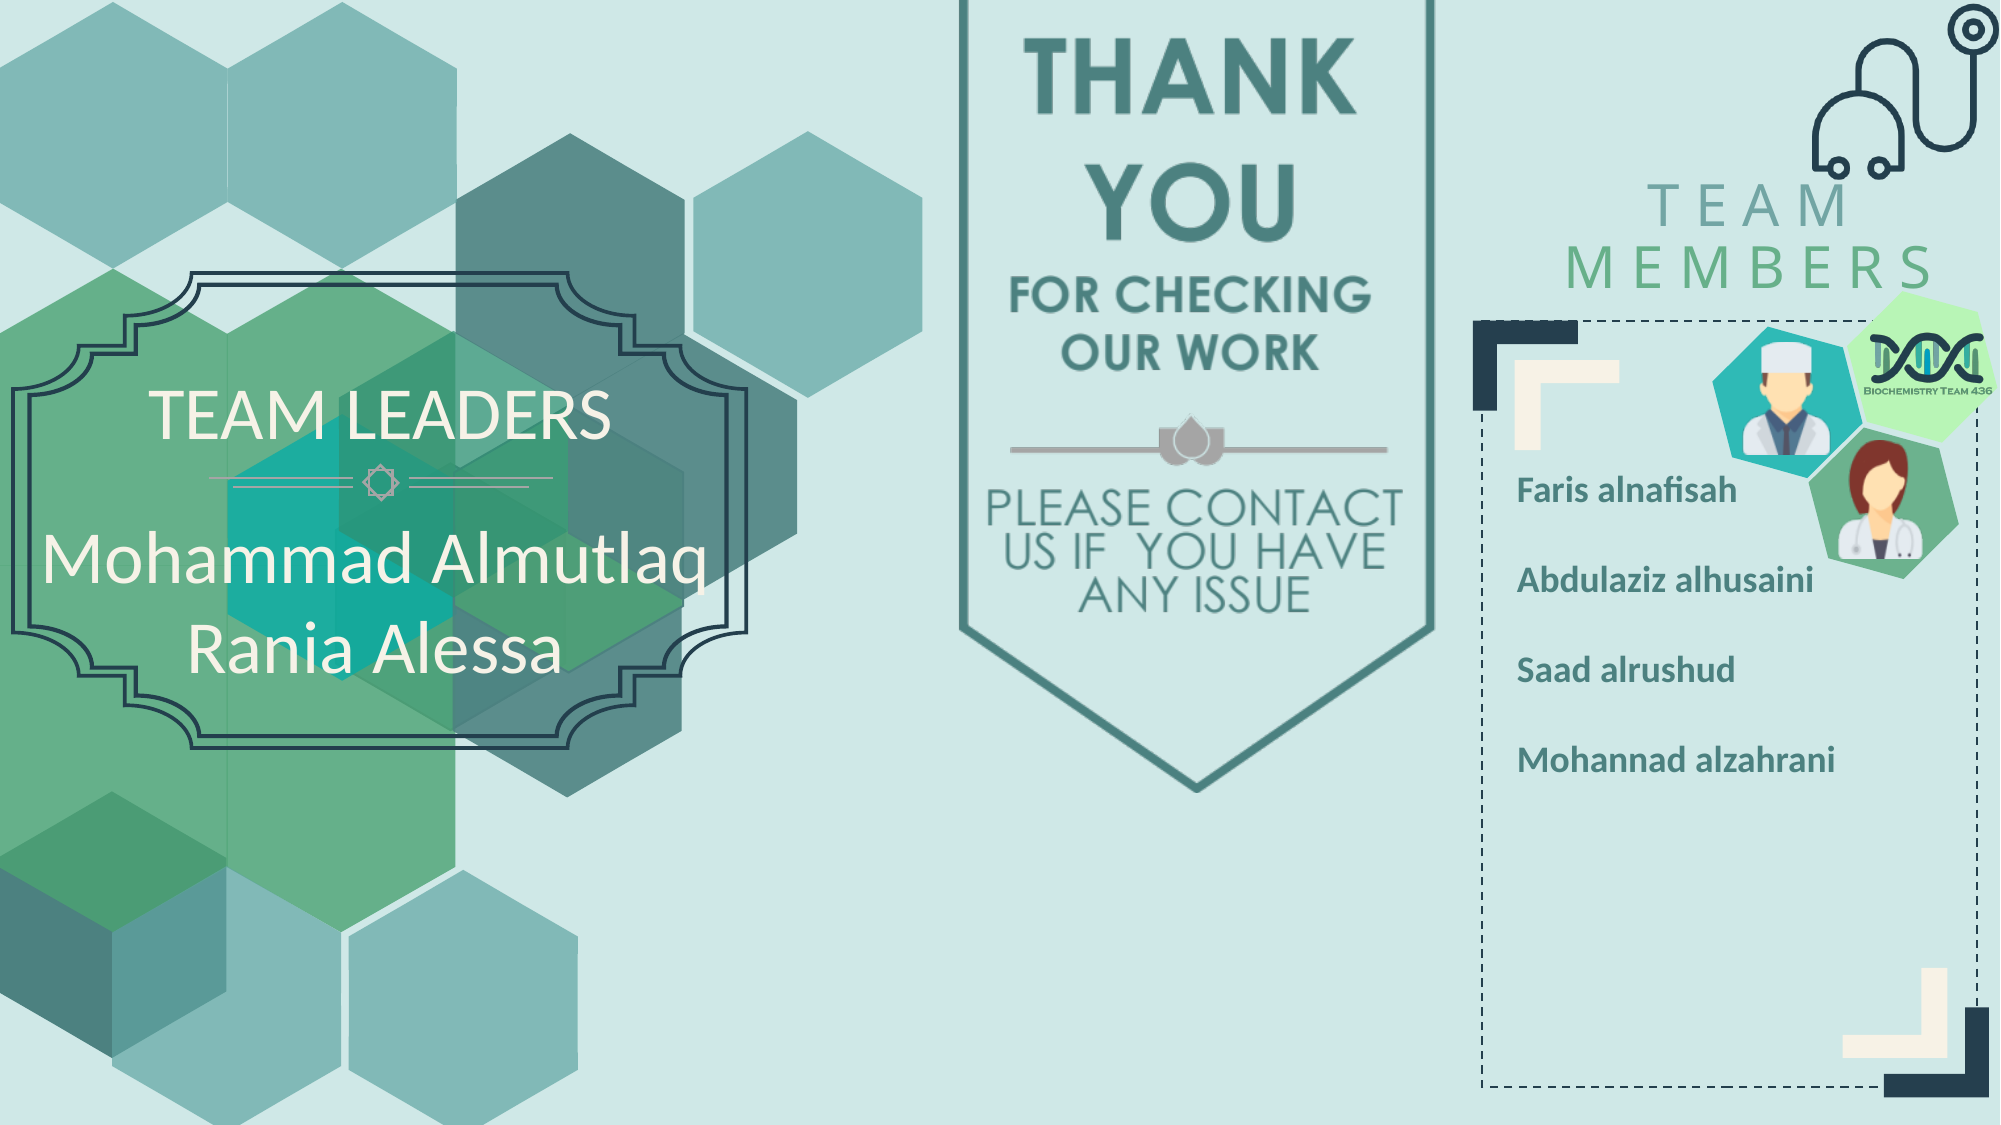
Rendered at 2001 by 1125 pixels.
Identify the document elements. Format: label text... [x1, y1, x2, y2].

text_box Faris alnafisah Abdulaziz alhusaini Saad alrushud Mohannad alzahrani [1502, 412, 1944, 788]
picture [1733, 342, 1840, 412]
picture [1812, 0, 1999, 185]
picture [1857, 332, 2001, 403]
picture [954, 0, 1453, 793]
